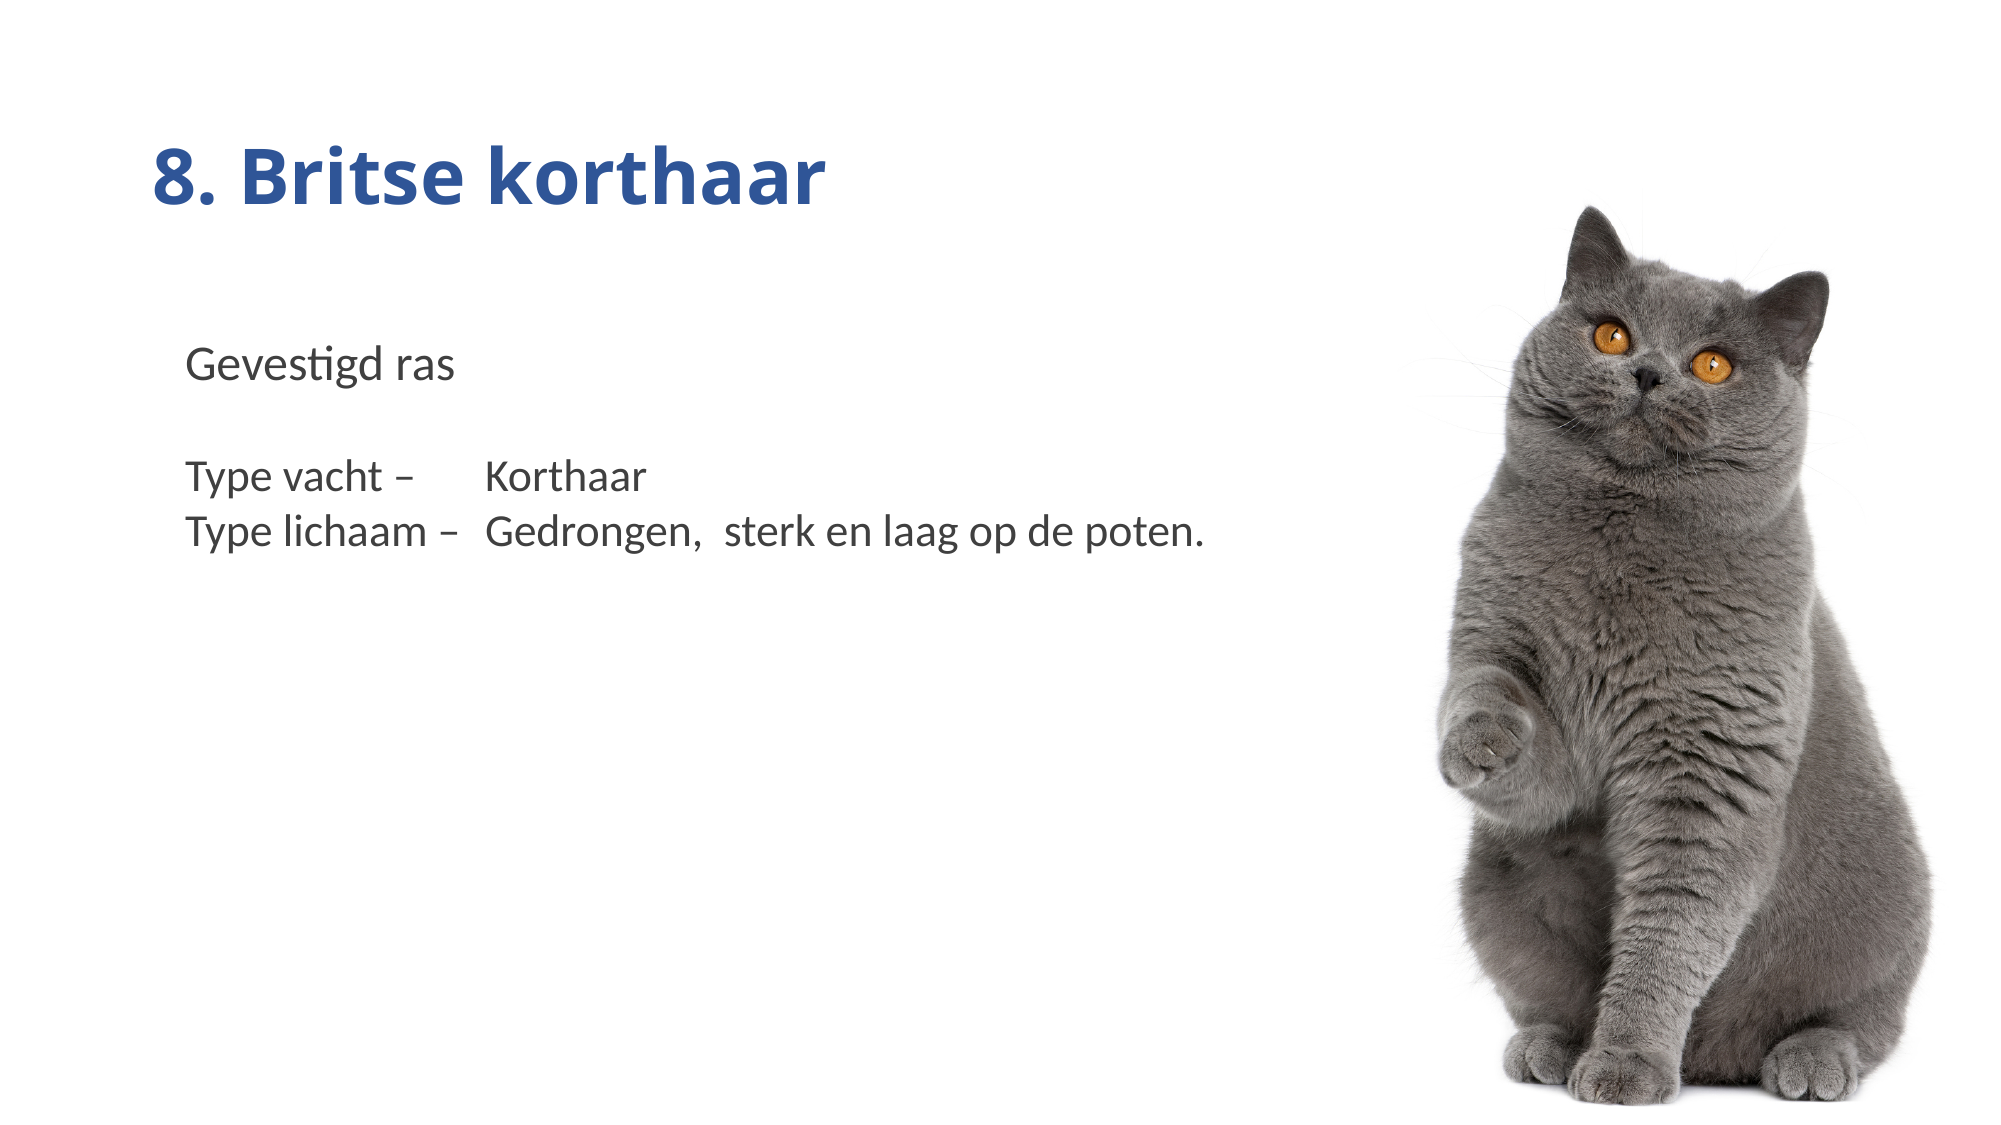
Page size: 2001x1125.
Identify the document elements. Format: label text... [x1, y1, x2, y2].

picture [1397, 188, 1972, 1125]
text_box Gevestigd ras Type vacht – Korthaar Type lichaam – Gedrongen, sterk en laag op de poten. [170, 323, 1397, 564]
title 8. Britse korthaar [137, 59, 1863, 300]
